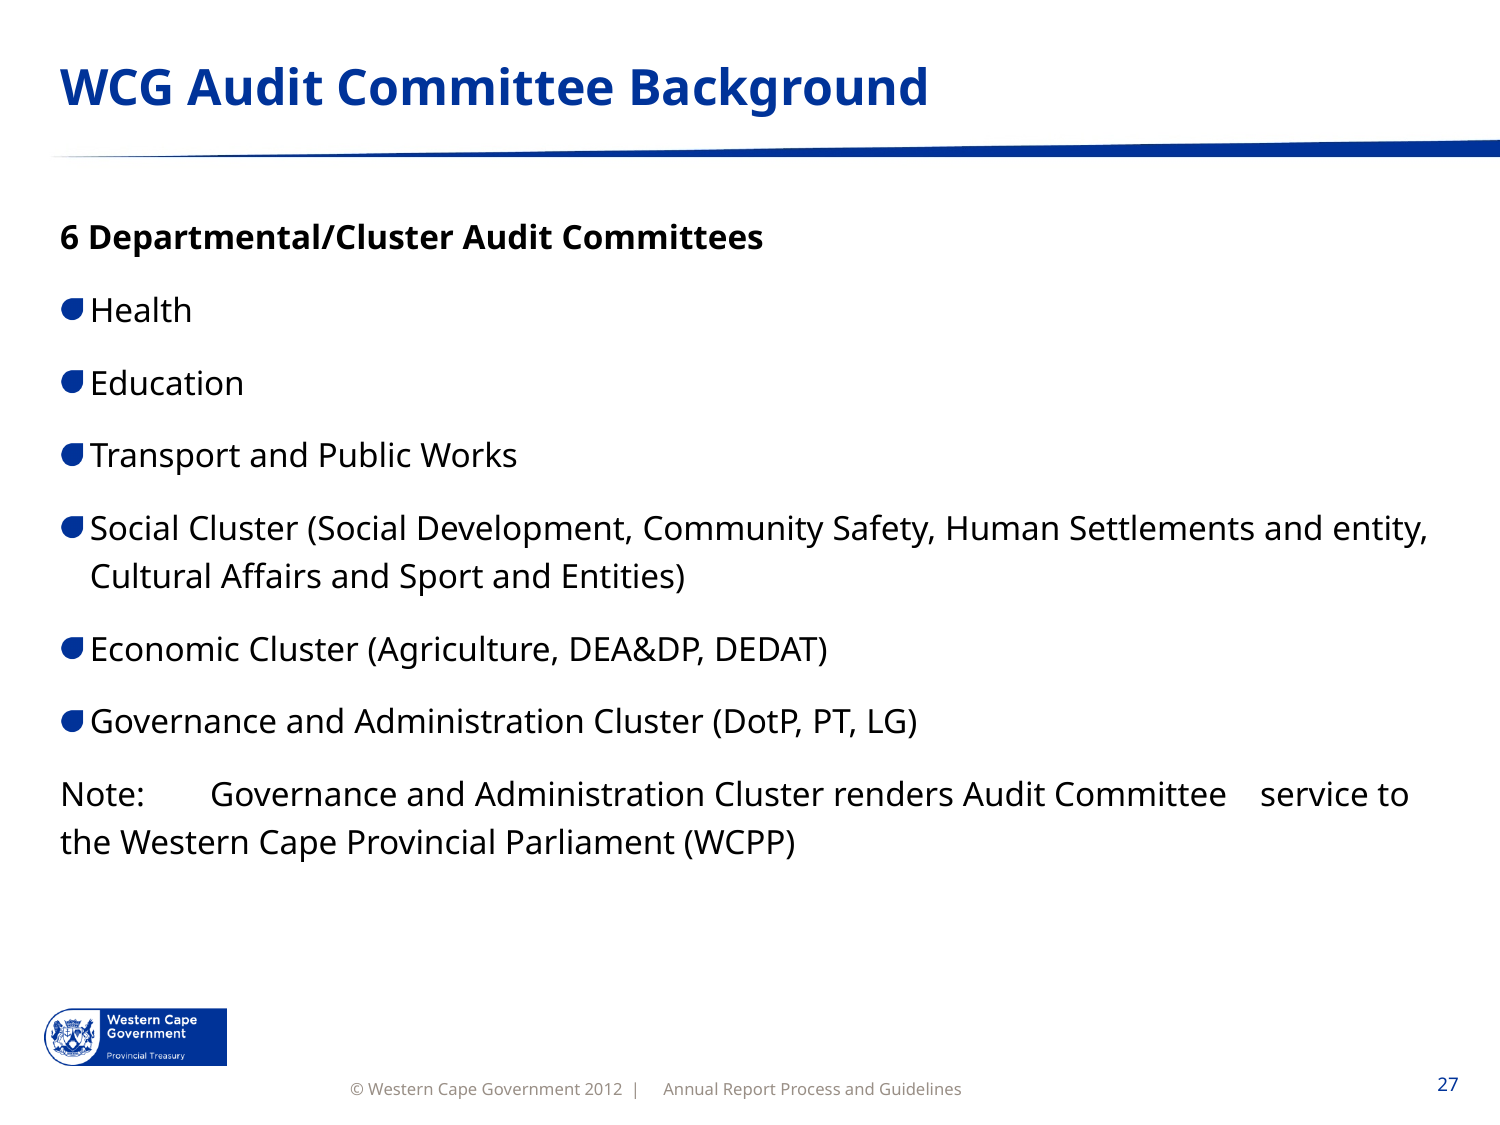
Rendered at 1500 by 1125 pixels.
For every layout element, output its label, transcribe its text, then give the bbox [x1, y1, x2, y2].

picture [60, 369, 84, 394]
picture [60, 515, 84, 539]
picture [60, 442, 84, 467]
list 6 Departmental/Cluster Audit Committees Health Education Transport and Public Works Social Cluster (Social Development, Community Safety, Human Settlements and entity, Cultural Affairs and Sport and Entities) Economic Cluster (Agriculture, DEA&DP, DEDAT) Governance and Administration Cluster (DotP, PT, LG) Note: Governance and Administration Cluster renders Audit Committee service to the Western Cape Provincial Parliament (WCPP) [48, 196, 1459, 1000]
picture [60, 636, 84, 660]
footer Annual Report Process and Guidelines [663, 1061, 1343, 1099]
slide_number 27 [1374, 1061, 1459, 1099]
picture [0, 121, 1500, 184]
picture [60, 709, 84, 733]
title WCG Audit Committee Background [48, 29, 1459, 142]
picture [44, 1008, 227, 1066]
picture [60, 297, 84, 321]
